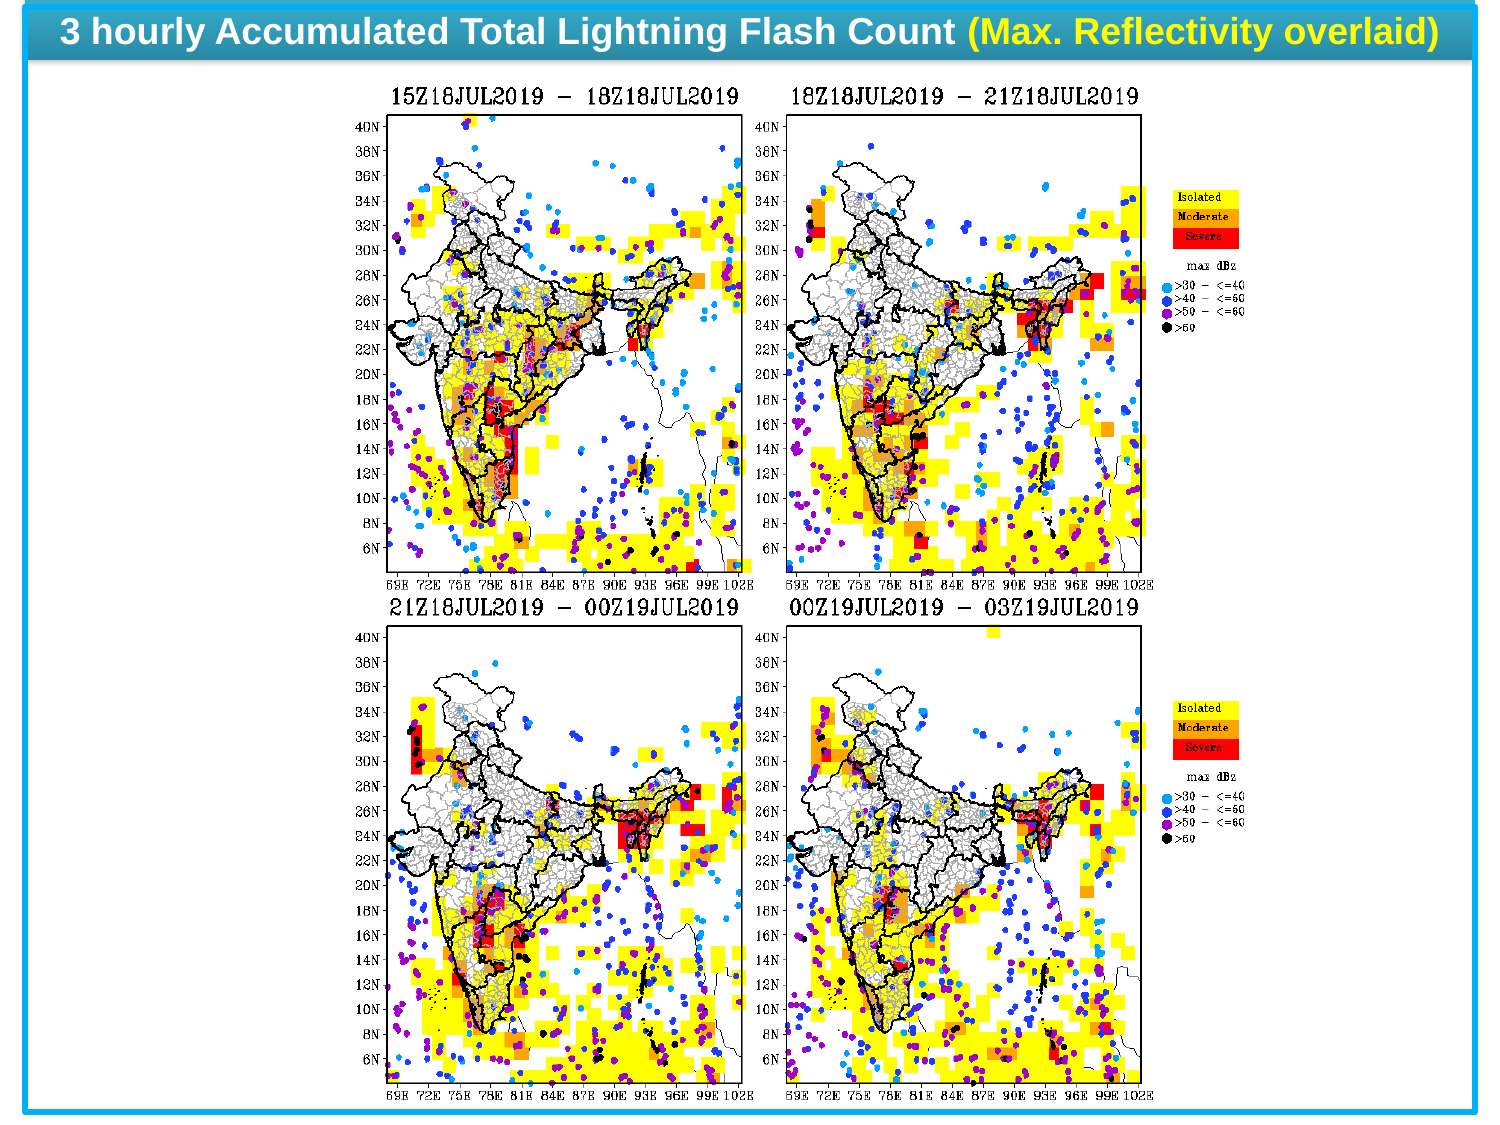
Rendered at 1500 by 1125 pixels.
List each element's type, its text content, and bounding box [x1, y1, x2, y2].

text_box [23, 5, 1477, 1114]
picture [354, 87, 1244, 1101]
text_box 3 hourly Accumulated Total Lightning Flash Count (Max. Reflectivity overlaid) [24, 0, 1475, 5]
